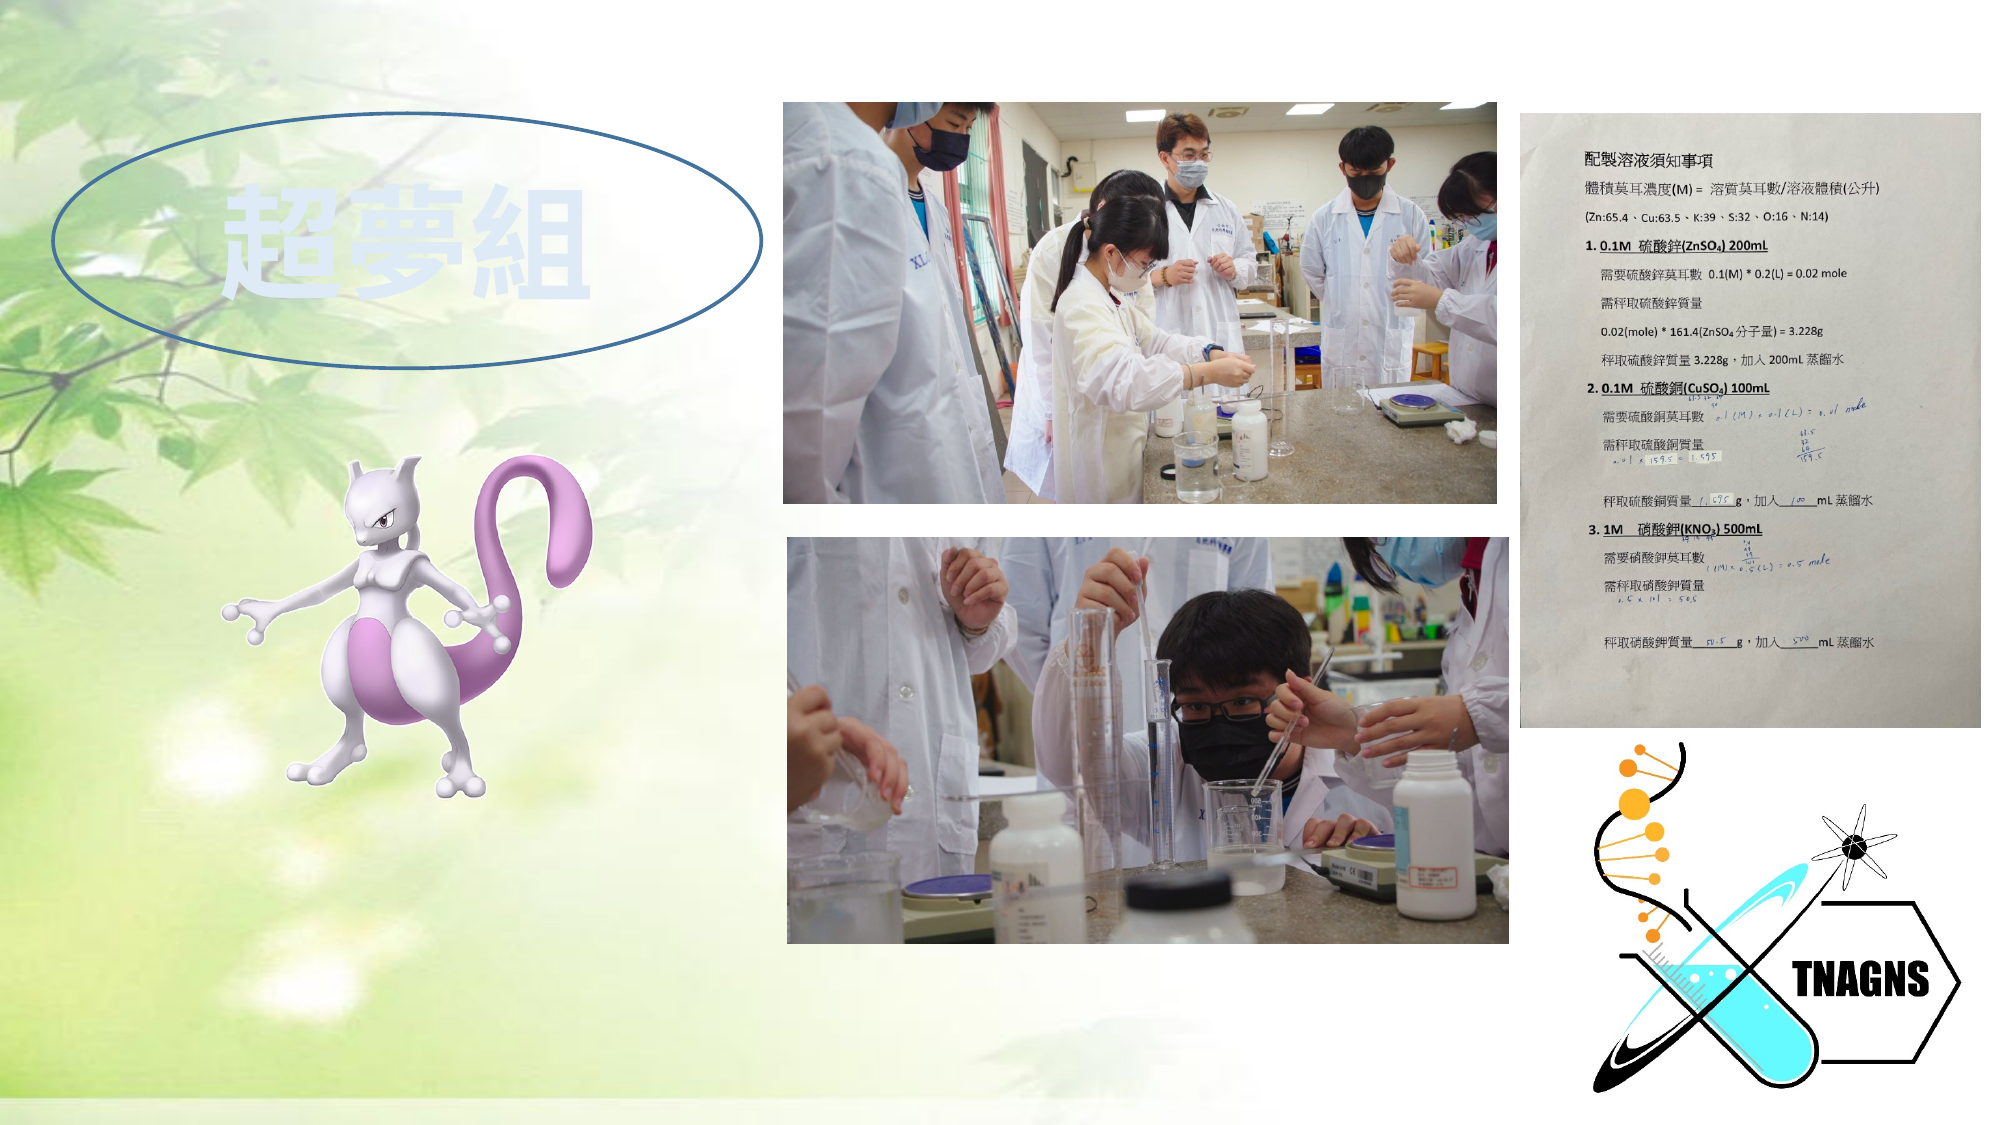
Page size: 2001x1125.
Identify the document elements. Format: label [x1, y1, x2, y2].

text_box [51, 112, 763, 370]
picture [0, 0, 2001, 1125]
